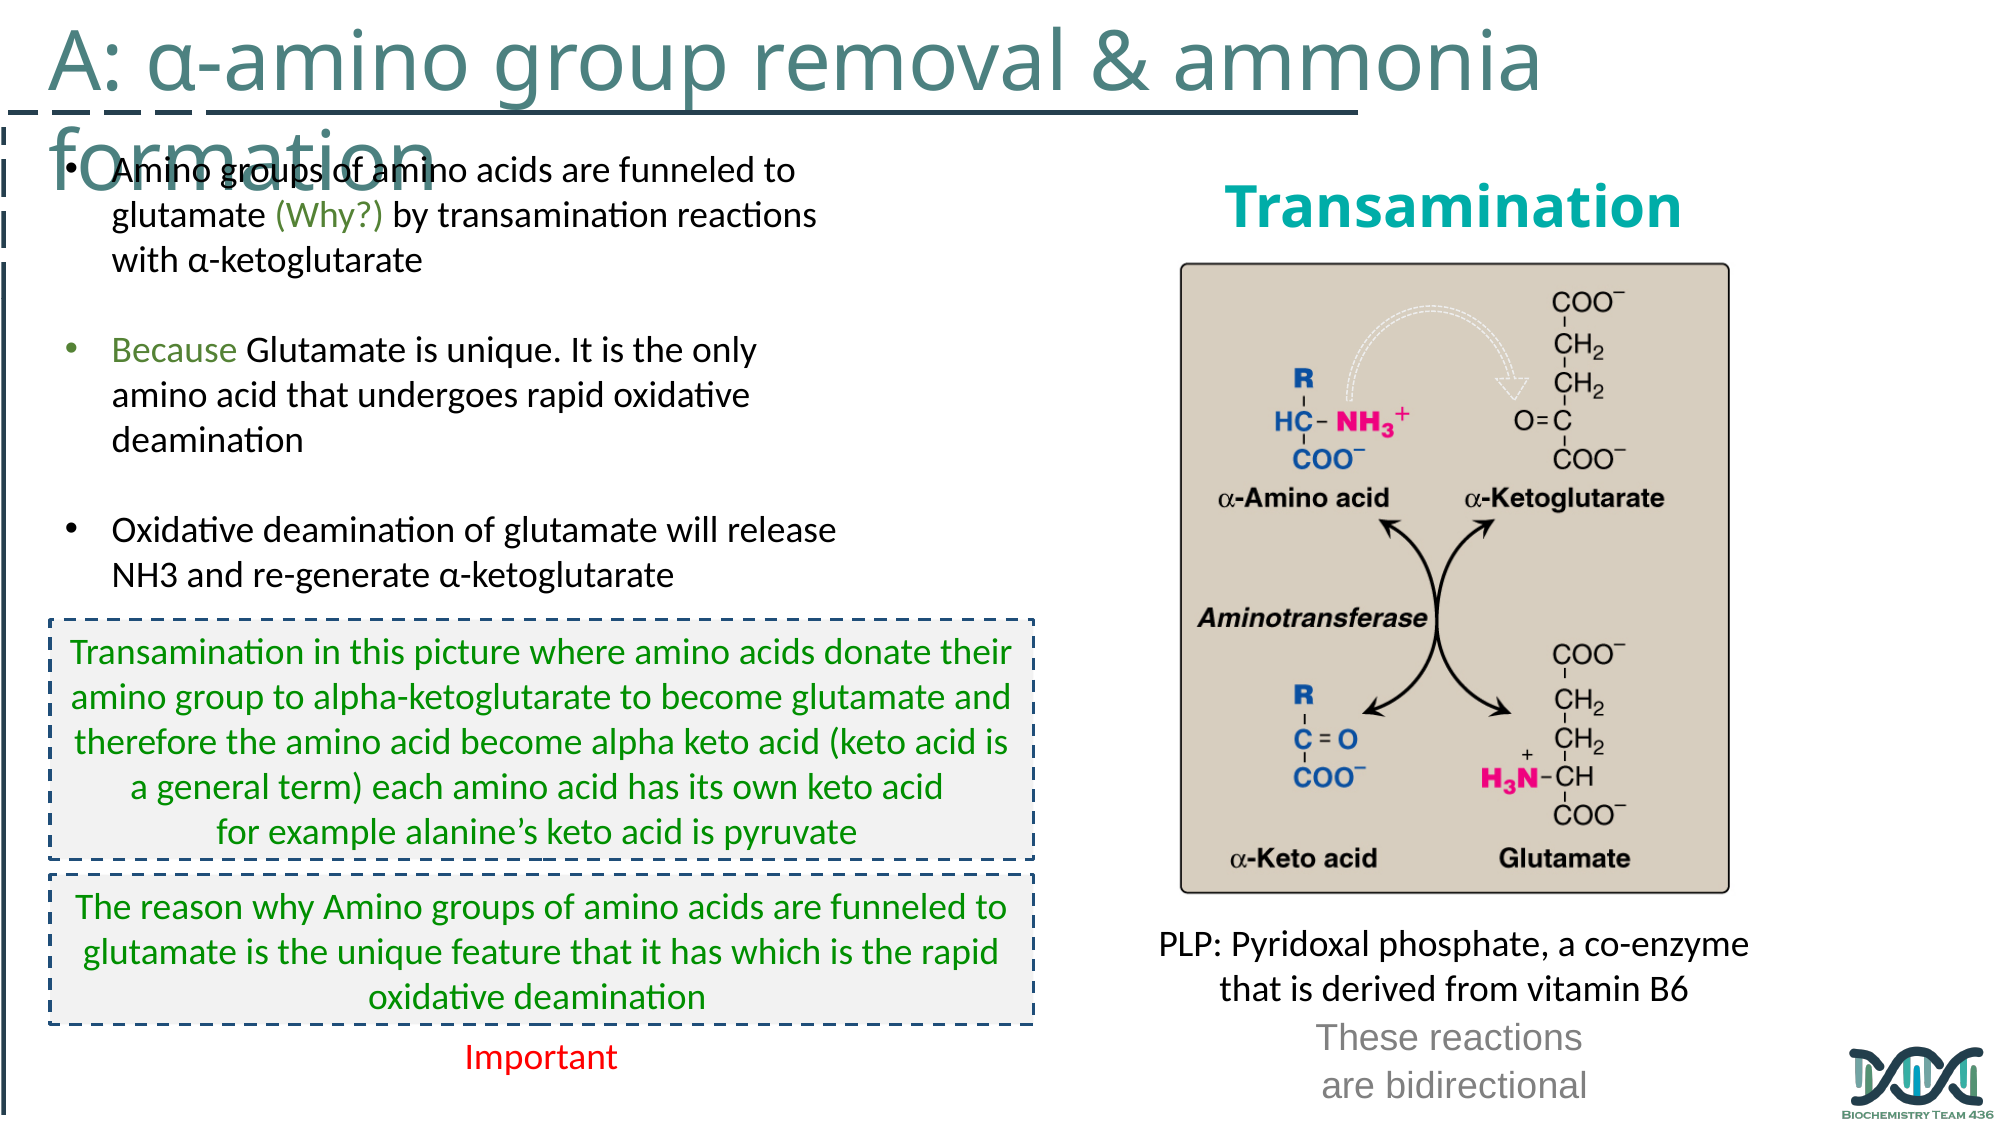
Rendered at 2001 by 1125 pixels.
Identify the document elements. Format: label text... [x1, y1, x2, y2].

text_box Transamination in this picture where amino acids donate their amino group to alpha-ketoglutarate to become glutamate and therefore the amino acid become alpha keto acid (keto acid is a general term) each amino acid has its own keto acid for example alanine’s keto acid is pyruvate [50, 619, 1034, 860]
text_box A: α-amino group removal & ammonia formation [33, 0, 1727, 215]
text_box PLP: Pyridoxal phosphate, a co-enzyme that is derived from vitamin B6 [1122, 911, 1787, 1017]
text_box Important [449, 1024, 634, 1085]
picture [1834, 1046, 2001, 1125]
text_box Amino groups of amino acids are funneled to glutamate (Why?) by transamination reactions with α-ketoglutarate Because Glutamate is unique. It is the only amino acid that undergoes rapid oxidative deamination Oxidative deamination of glutamate will release NH3 and re-generate α-ketoglutarate [49, 137, 864, 603]
text_box These reactions are bidirectional [1310, 1009, 1599, 1107]
text_box The reason why Amino groups of amino acids are funneled to glutamate is the unique feature that it has which is the rapid oxidative deamination [50, 874, 1034, 1025]
picture [1172, 247, 1737, 896]
text_box Transamination [1209, 161, 1699, 247]
